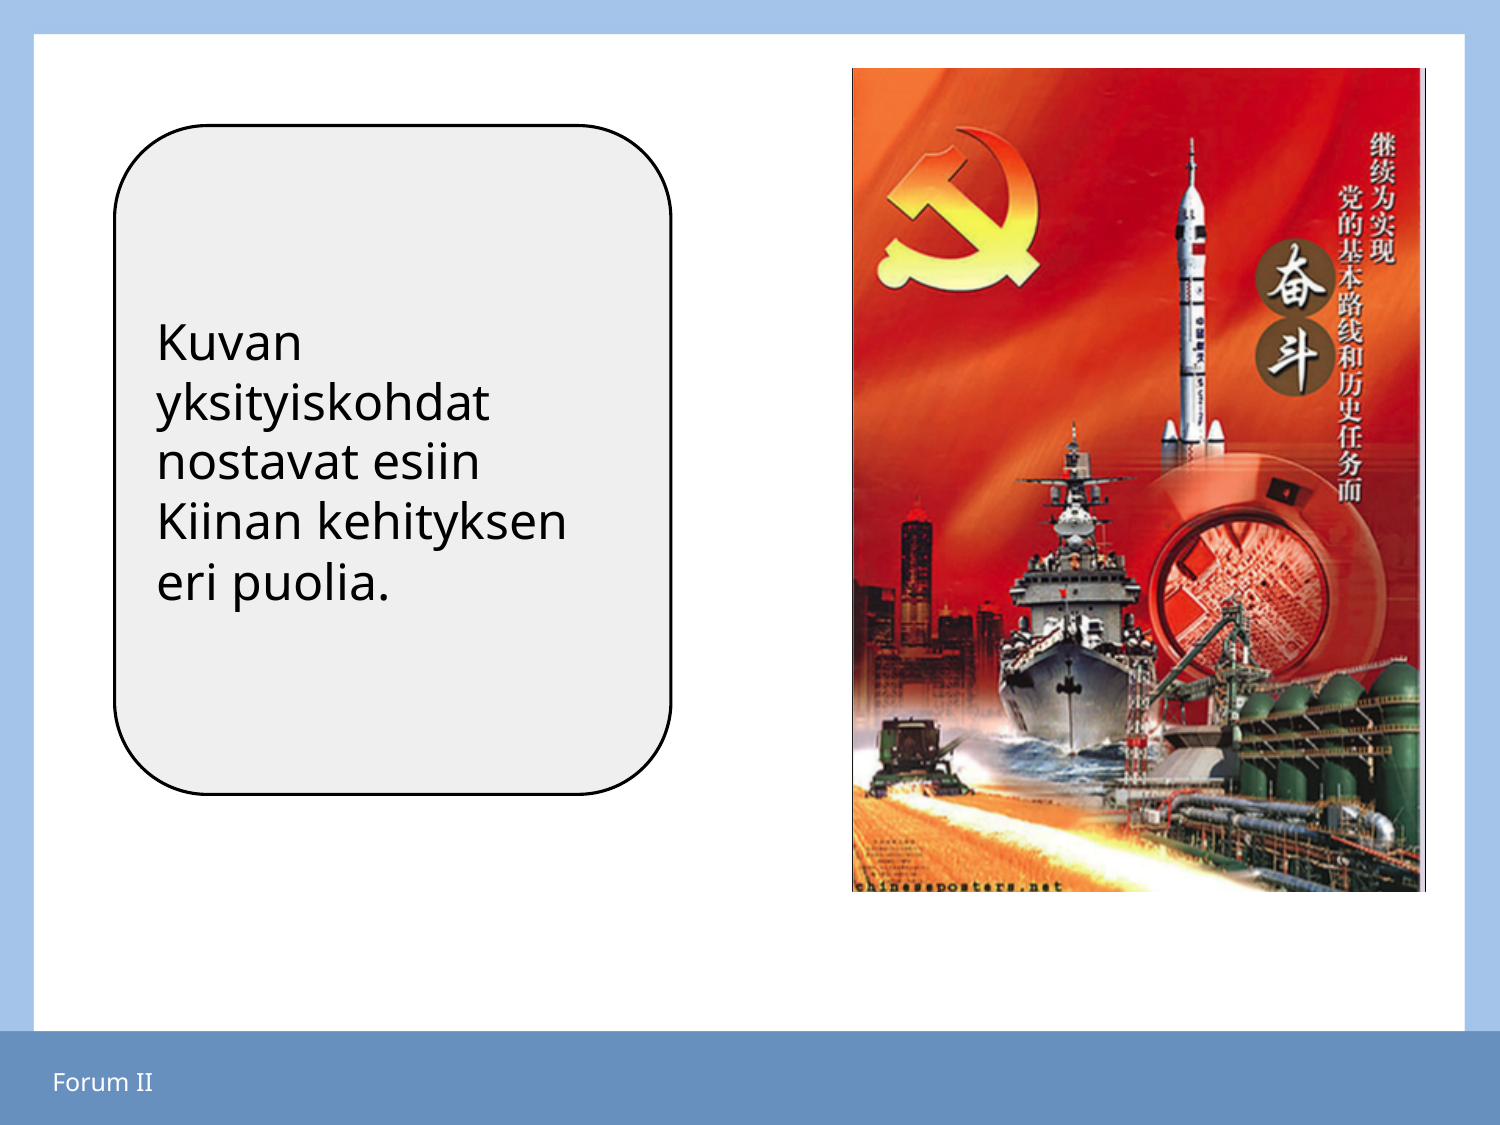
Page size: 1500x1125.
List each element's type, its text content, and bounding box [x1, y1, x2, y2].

text_box Kuvan yksityiskohdat nostavat esiin Kiinan kehityksen eri puolia. [114, 125, 671, 795]
picture [0, 0, 1500, 1125]
